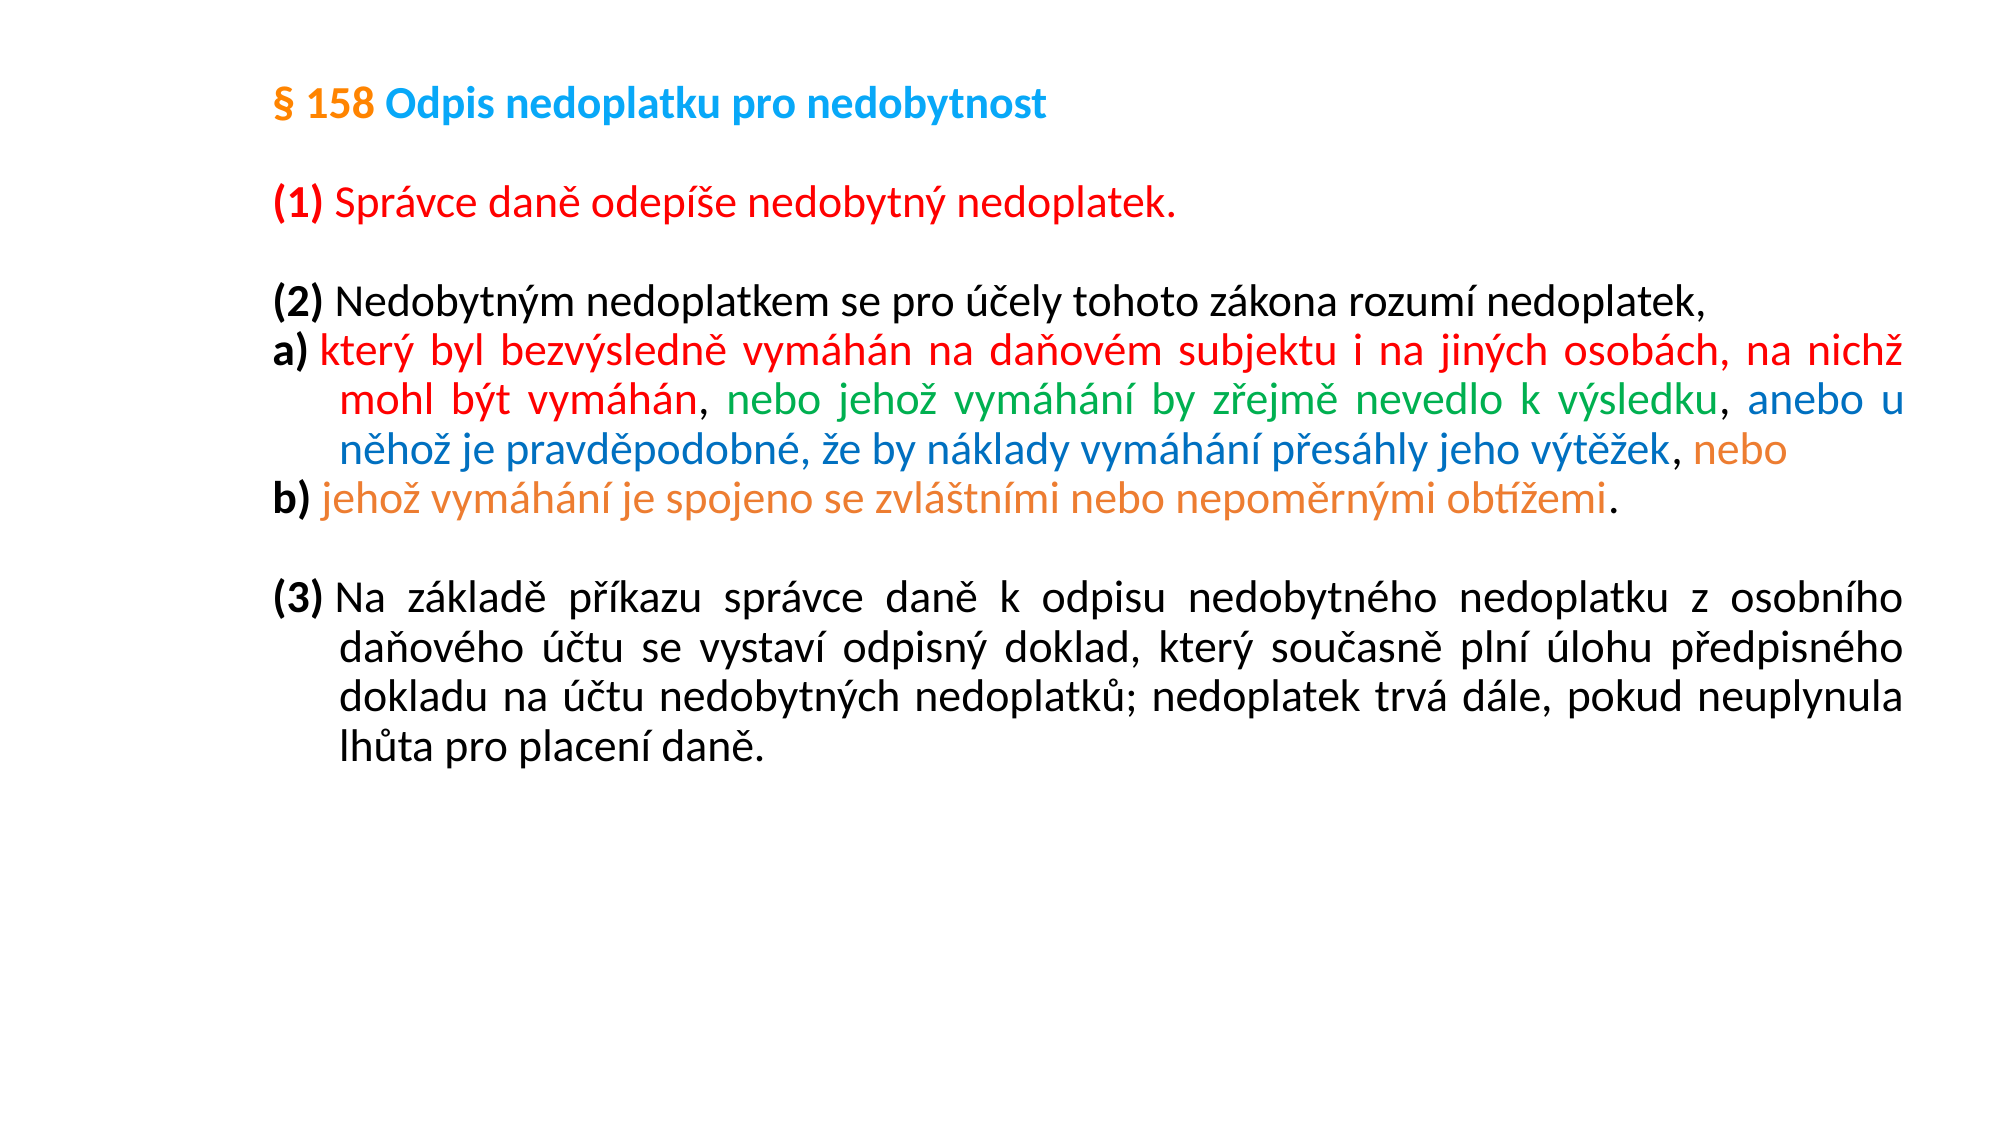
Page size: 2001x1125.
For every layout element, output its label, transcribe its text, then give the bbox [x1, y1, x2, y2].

list § 158 Odpis nedoplatku pro nedobytnost (1) Správce daně odepíše nedobytný nedoplatek. (2) Nedobytným nedoplatkem se pro účely tohoto zákona rozumí nedoplatek, a) který byl bezvýsledně vymáhán na daňovém subjektu i na jiných osobách, na nichž mohl být vymáhán, nebo jehož vymáhání by zřejmě nevedlo k výsledku, anebo u něhož je pravděpodobné, že by náklady vymáhání přesáhly jeho výtěžek, nebo b) jehož vymáhání je spojeno se zvláštními nebo nepoměrnými obtížemi. (3) Na základě příkazu správce daně k odpisu nedobytného nedoplatku z osobního daňového účtu se vystaví odpisný doklad, který současně plní úlohu předpisného dokladu na účtu nedobytných nedoplatků; nedoplatek trvá dále, pokud neuplynula lhůta pro placení daně. [249, 71, 1920, 1090]
